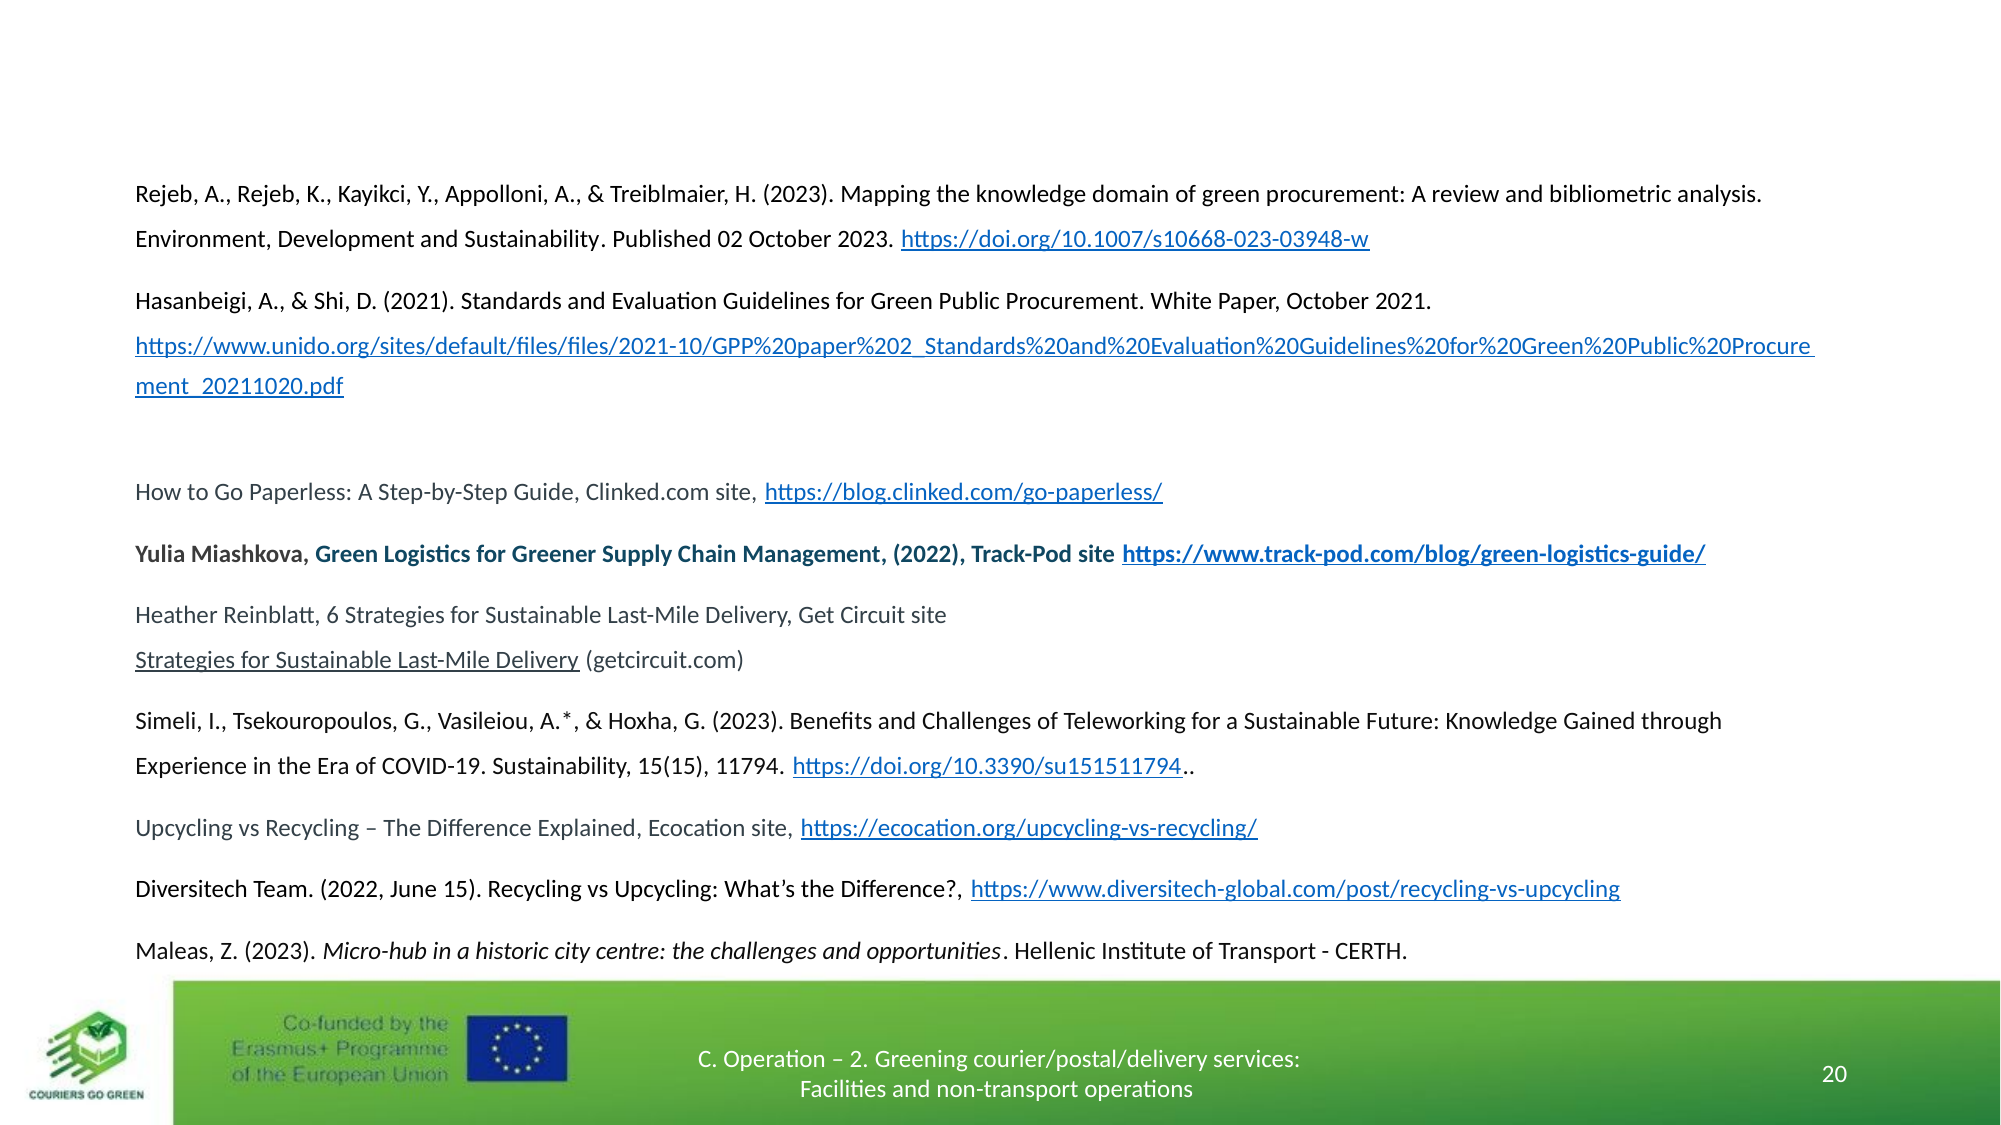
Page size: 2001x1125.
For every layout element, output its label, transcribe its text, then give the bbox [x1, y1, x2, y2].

slide_number 20 [1412, 1042, 1863, 1103]
footer C. Operation – 2. Greening courier/postal/delivery services: Facilities and non-transport operations [662, 1042, 1338, 1103]
text_box Rejeb, A., Rejeb, K., Kayikci, Y., Appolloni, A., & Treiblmaier, H. (2023). Mapping the knowledge domain of green procurement: A review and bibliometric analysis. Environment, Development and Sustainability. Published 02 October 2023. https://doi.org/10.1007/s10668-023-03948-w Hasanbeigi, A., & Shi, D. (2021). Standards and Evaluation Guidelines for Green Public Procurement. White Paper, October 2021. https://www.unido.org/sites/default/files/files/2021-10/GPP%20paper%202_Standards%20and%20Evaluation%20Guidelines%20for%20Green%20Public%20Procurement_20211020.pdf How to Go Paperless: A Step-by-Step Guide, Clinked.com site, https://blog.clinked.com/go-paperless/ Yulia Miashkova, Green Logistics for Greener Supply Chain Management, (2022), Track-Pod site https://www.track-pod.com/blog/green-logistics-guide/ Heather Reinblatt, 6 Strategies for Sustainable Last-Mile Delivery, Get Circuit site Strategies for Sustainable Last-Mile Delivery (getcircuit.com) Simeli, I., Tsekouropoulos, G., Vasileiou, A.*, & Hoxha, G. (2023). Benefits and Challenges of Teleworking for a Sustainable Future: Knowledge Gained through Experience in the Era of COVID-19. Sustainability, 15(15), 11794. https://doi.org/10.3390/su151511794.. Upcycling vs Recycling – The Difference Explained, Ecocation site, https://ecocation.org/upcycling-vs-recycling/ Diversitech Team. (2022, June 15). Recycling vs Upcycling: What’s the Difference?, https://www.diversitech-global.com/post/recycling-vs-upcycling Maleas, Z. (2023). Micro-hub in a historic city centre: the challenges and opportunities. Hellenic Institute of Transport - CERTH. [45, 155, 1839, 932]
picture [0, 0, 2001, 1125]
